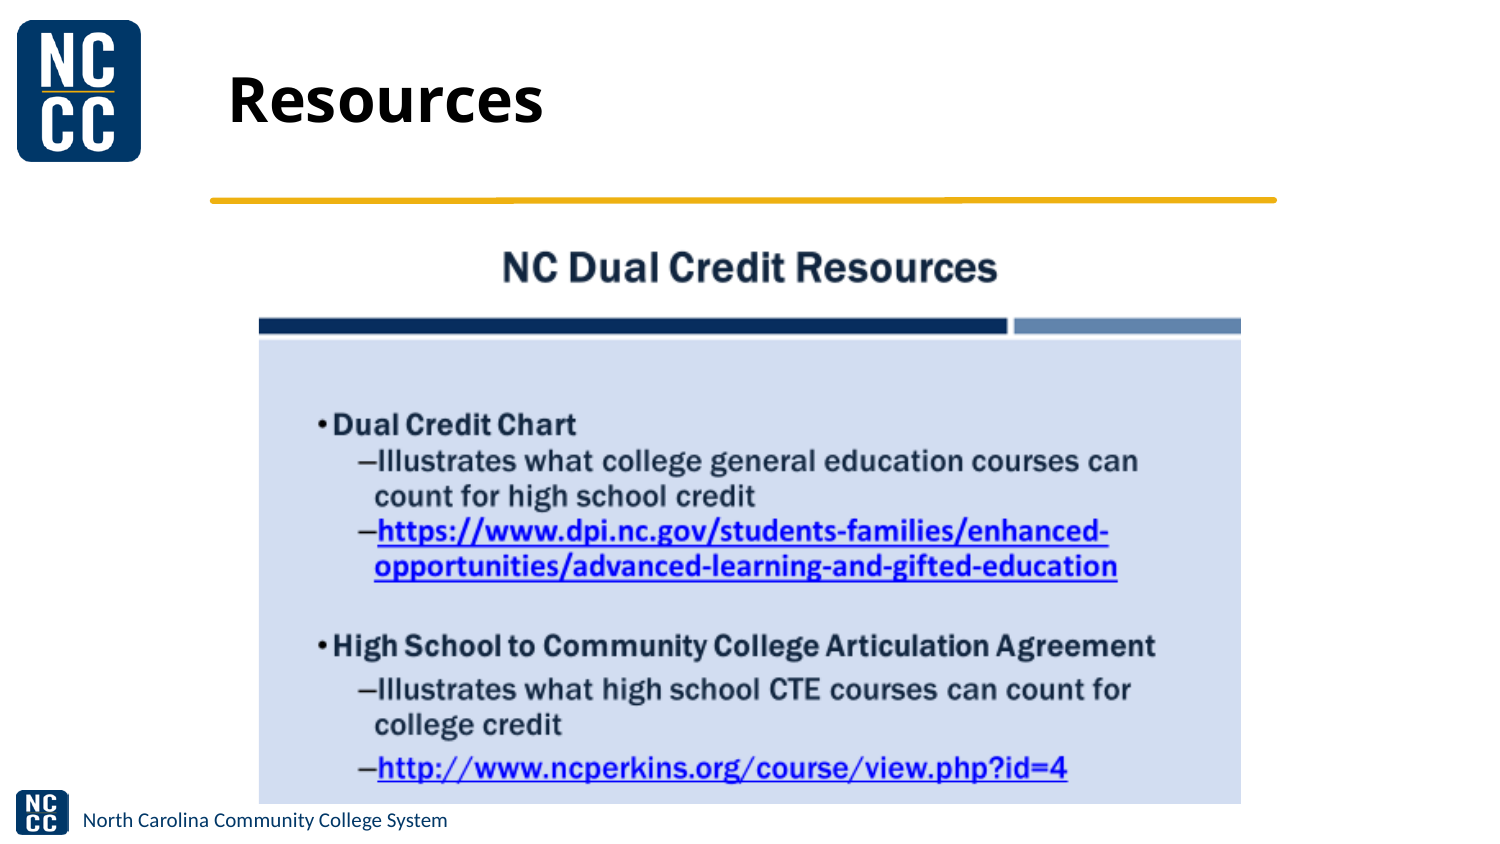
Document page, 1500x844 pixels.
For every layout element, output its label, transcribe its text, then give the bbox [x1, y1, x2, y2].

picture [16, 790, 69, 835]
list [258, 229, 1241, 804]
title Resources [212, 20, 1421, 184]
picture [17, 20, 141, 162]
